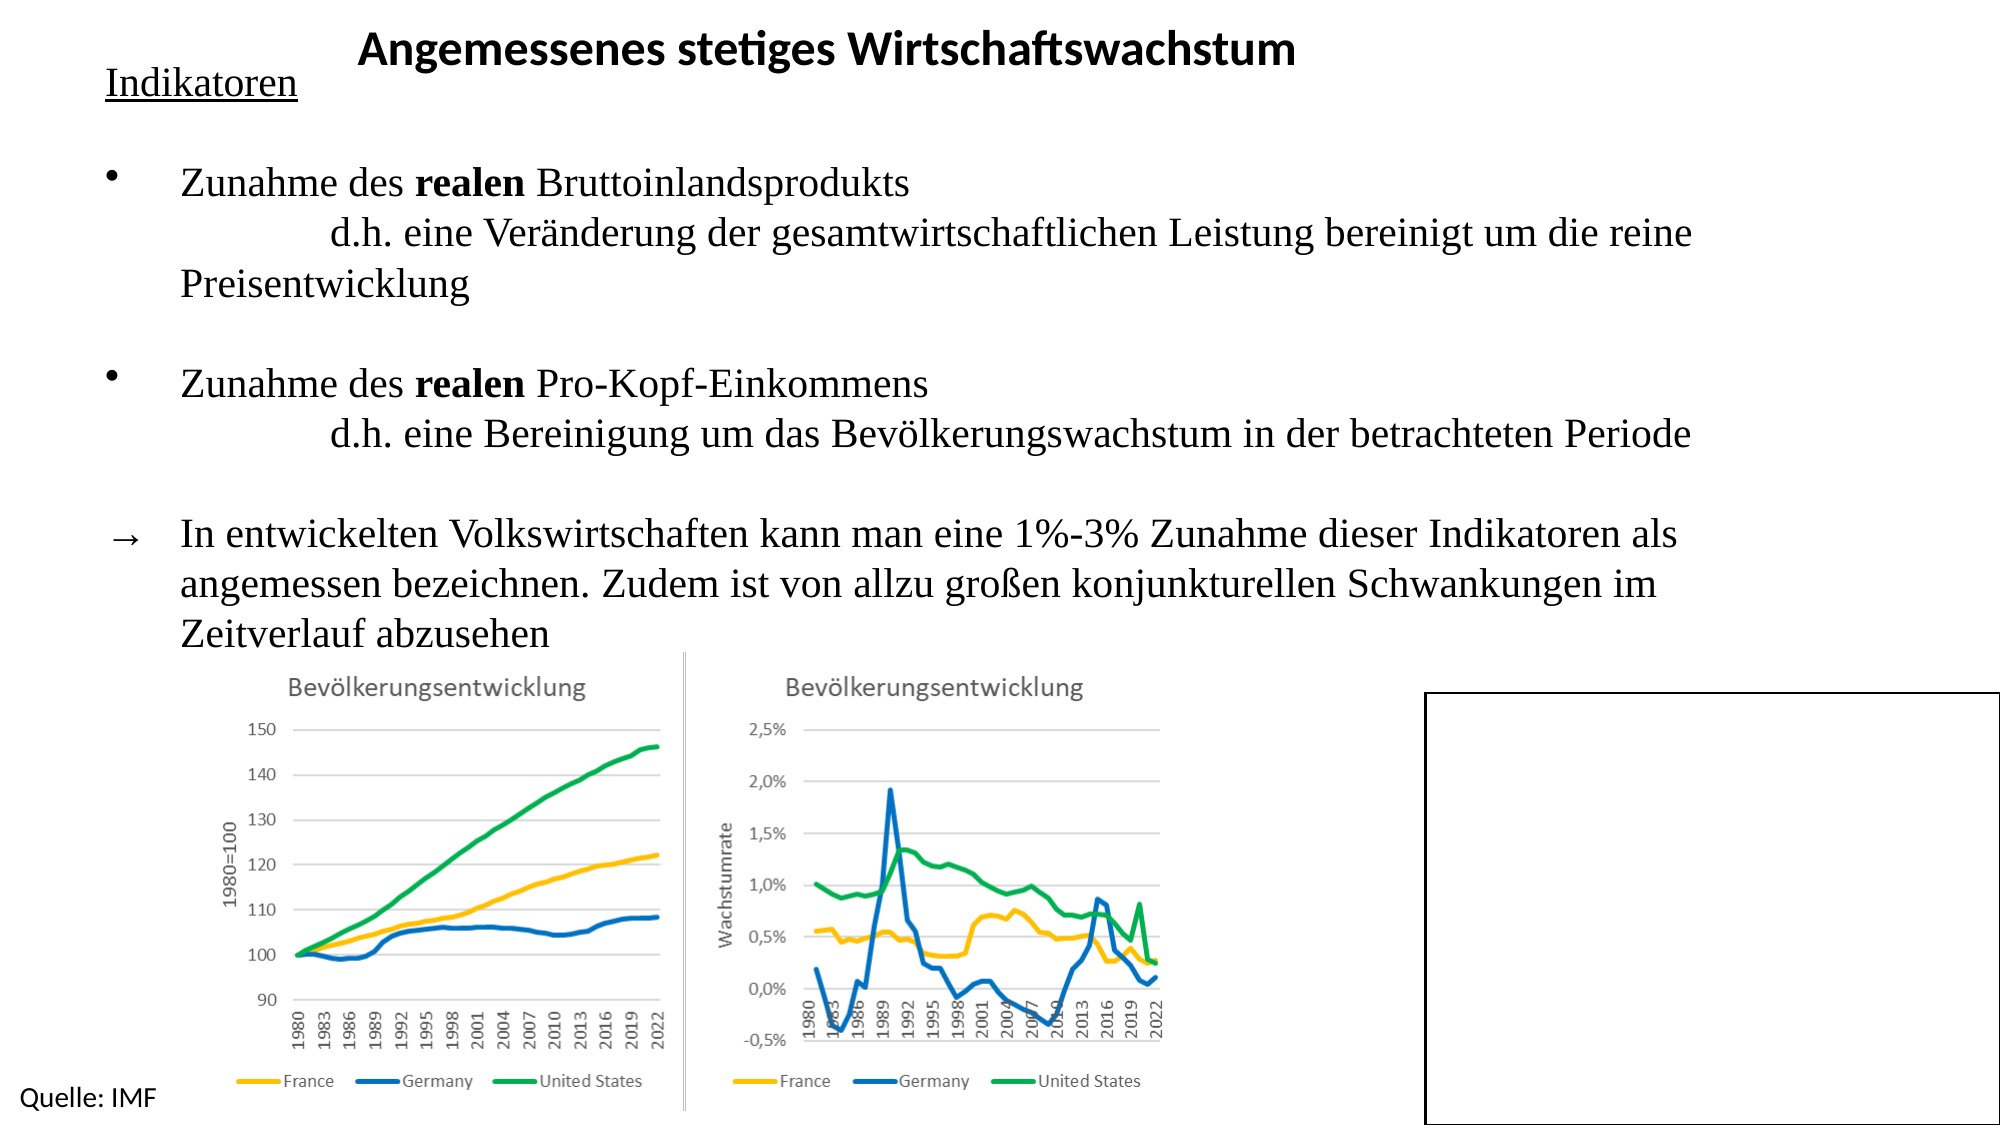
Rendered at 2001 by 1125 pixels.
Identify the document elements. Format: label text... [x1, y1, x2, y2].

text_box Indikatoren Zunahme des realen Bruttoinlandsprodukts d.h. eine Veränderung der gesamtwirtschaftlichen Leistung bereinigt um die reine Preisentwicklung Zunahme des realen Pro-Kopf-Einkommens d.h. eine Bereinigung um das Bevölkerungswachstum in der betrachteten Periode → In entwickelten Volkswirtschaften kann man eine 1%-3% Zunahme dieser Indikatoren als angemessen bezeichnen. Zudem ist von allzu großen konjunkturellen Schwankungen im Zeitverlauf abzusehen [90, 47, 1758, 664]
text_box [1424, 692, 2000, 1125]
text_box Quelle: IMF [4, 1071, 190, 1111]
text_box Angemessenes stetiges Wirtschaftswachstum [342, 8, 1542, 47]
picture [190, 652, 1183, 1111]
